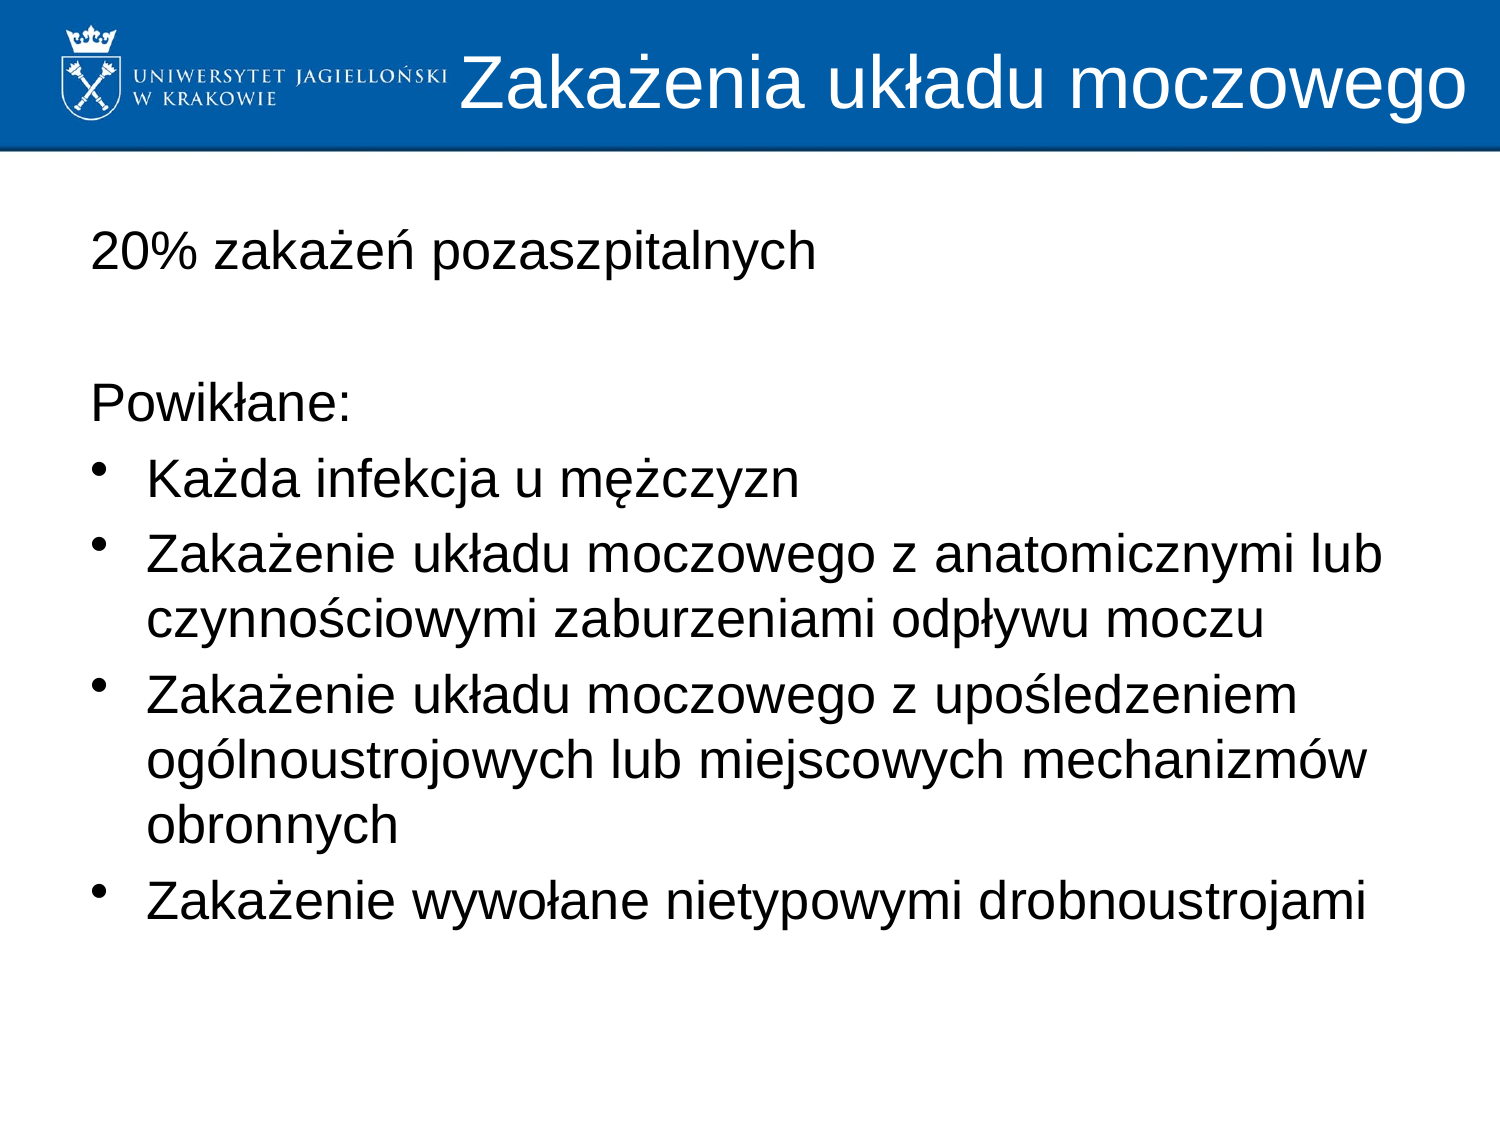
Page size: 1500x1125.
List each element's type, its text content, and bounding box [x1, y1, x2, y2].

list 20% zakażeń pozaszpitalnych Powikłane: Każda infekcja u mężczyzn Zakażenie układu moczowego z anatomicznymi lub czynnościowymi zaburzeniami odpływu moczu Zakażenie układu moczowego z upośledzeniem ogólnoustrojowych lub miejscowych mechanizmów obronnych Zakażenie wywołane nietypowymi drobnoustrojami [75, 208, 1425, 1059]
picture [0, 0, 1500, 1125]
title Zakażenia układu moczowego [442, 30, 1486, 127]
